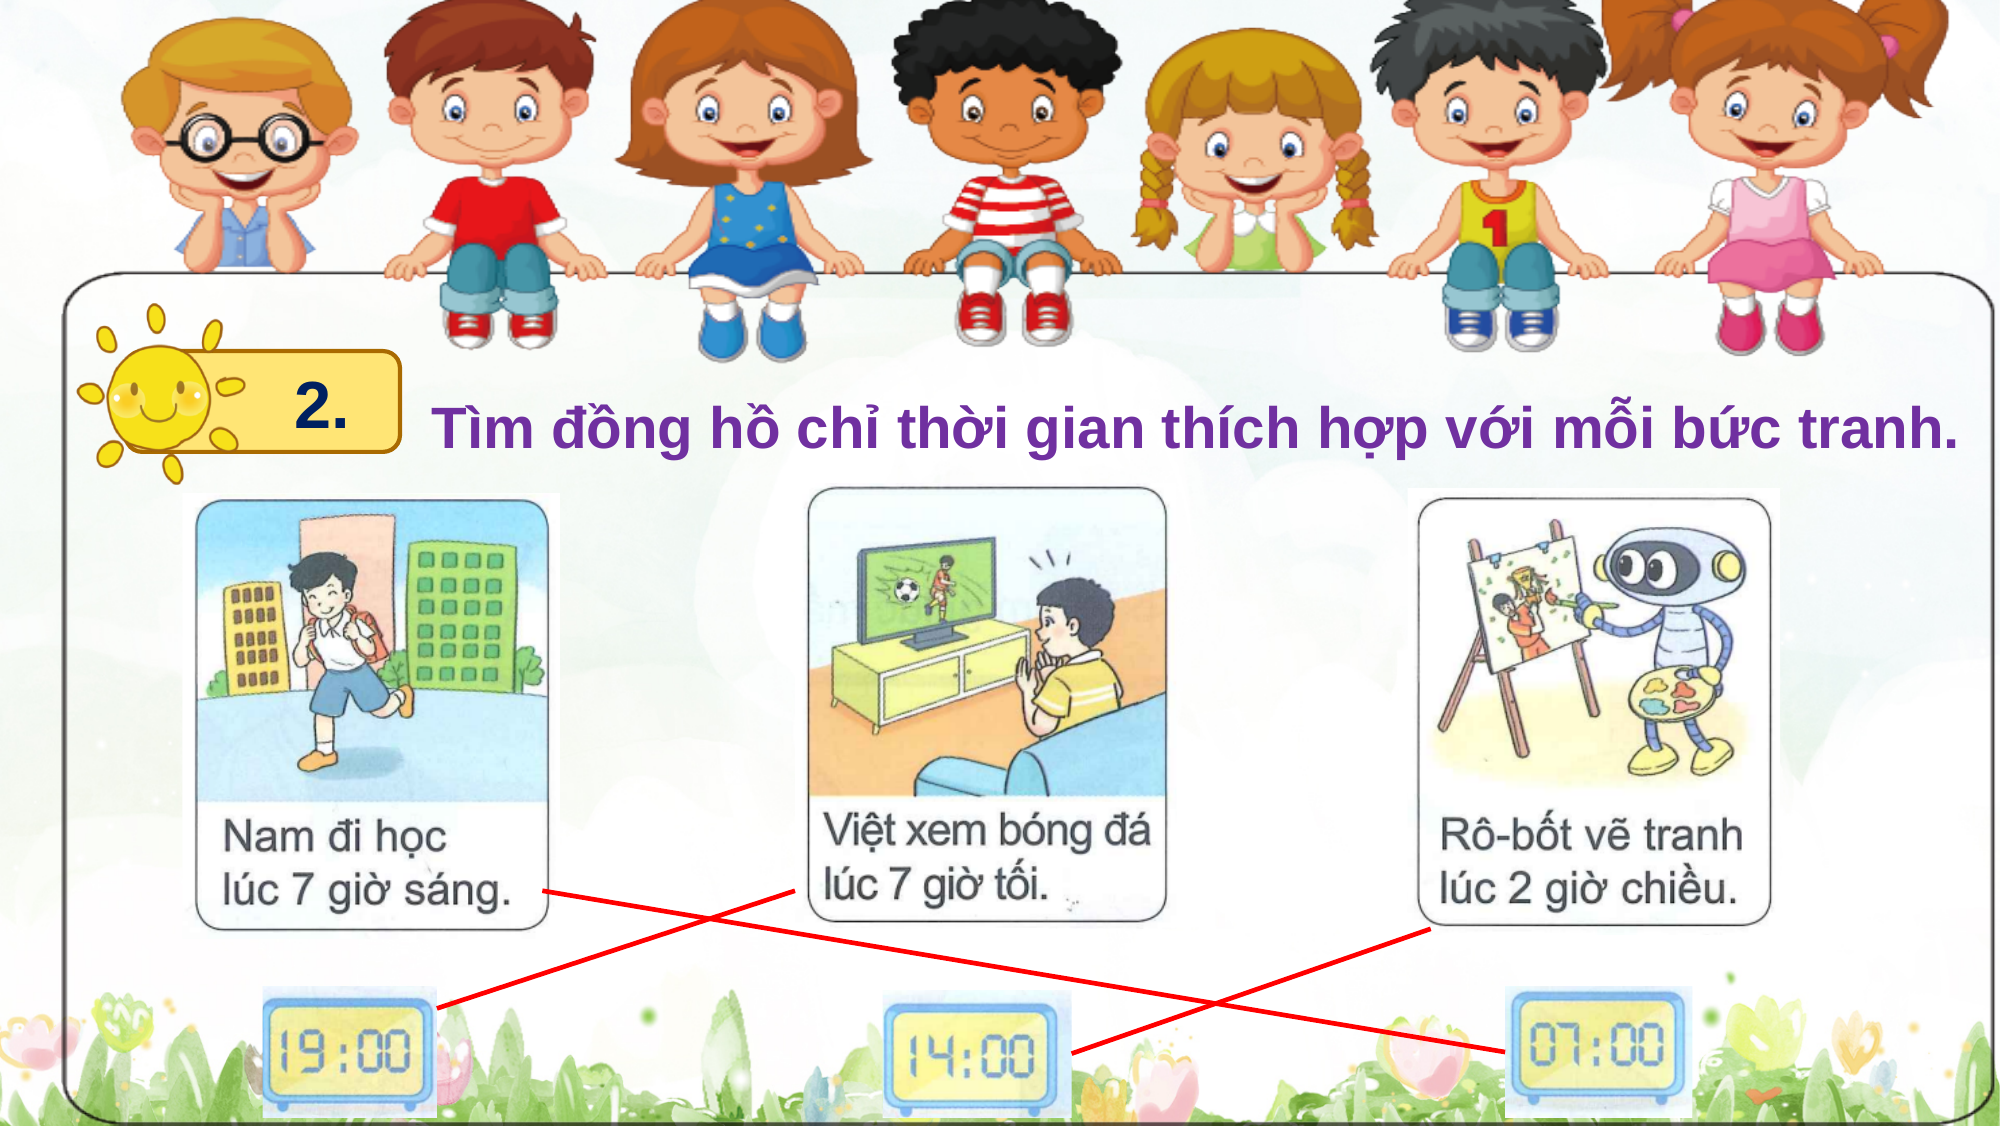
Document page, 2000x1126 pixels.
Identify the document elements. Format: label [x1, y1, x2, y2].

text_box [436, 890, 796, 1009]
text_box [27, 221, 401, 538]
picture [0, 0, 2000, 1126]
text_box [1071, 928, 1431, 1054]
text_box [541, 890, 1506, 1053]
